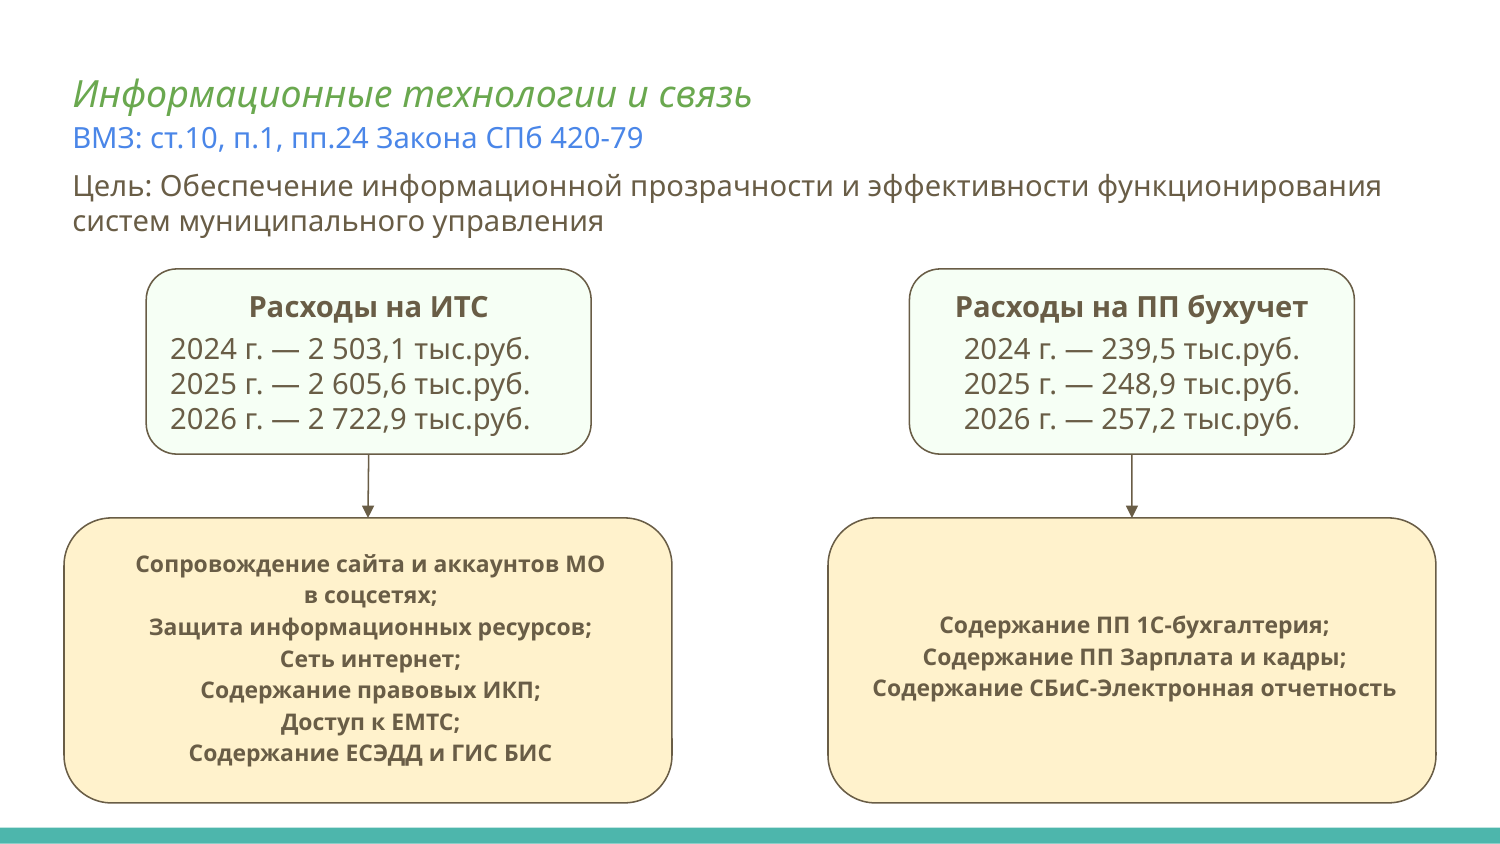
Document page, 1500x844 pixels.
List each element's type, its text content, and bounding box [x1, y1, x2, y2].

text_box [846, 793, 1418, 803]
text_box [828, 517, 1436, 791]
text_box Расходы на ПП бухучет 2024 г. — 239,5 тыс.руб. 2025 г. — 248,9 тыс.руб. 2026 г. — 257,2 тыс.руб. [909, 268, 1355, 455]
text_box Расходы на ИТС 2024 г. — 2 503,1 тыс.руб. 2025 г. — 2 605,6 тыс.руб. 2026 г. — 2 722,9 тыс.руб. [146, 268, 592, 455]
list Сопровождение сайта и аккаунтов МО в соцсетях; Защита информационных ресурсов; Сеть интернет; Содержание правовых ИКП; Доступ к ЕМТС; Содержание ЕСЭДД и ГИС БИС [79, 530, 662, 793]
list Содержание ПП 1С-бухгалтерия; Содержание ПП Зарплата и кадры; Содержание СБиС-Электронная отчетность [843, 591, 1426, 793]
text_box Цель: Обеспечение информационной прозрачности и эффективности функционирования систем муниципального управления [57, 170, 1443, 253]
text_box [64, 517, 657, 791]
list Информационные технологии и связь [57, 48, 1455, 104]
text_box [662, 536, 672, 785]
text_box [82, 793, 654, 803]
text_box ВМЗ: ст.10, п.1, пп.24 Закона СПб 420-79 [57, 104, 1465, 170]
